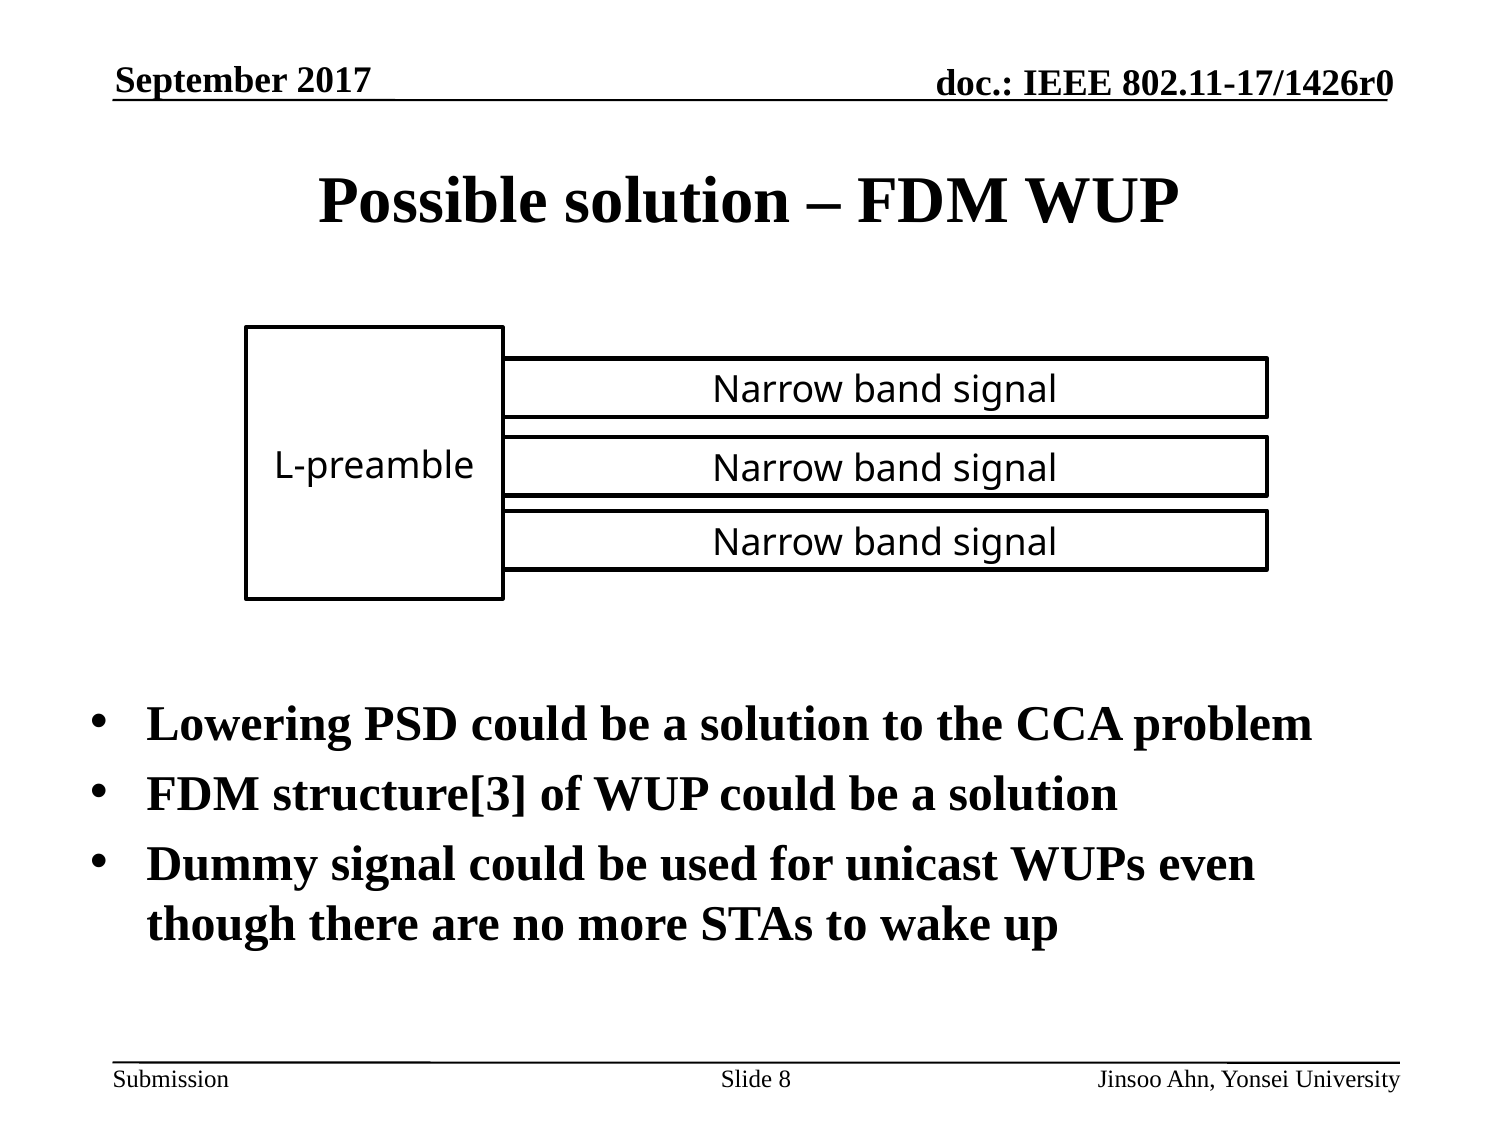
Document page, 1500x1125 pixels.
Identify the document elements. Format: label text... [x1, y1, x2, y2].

text_box Narrow band signal [501, 509, 1269, 572]
text_box L-preamble [244, 325, 505, 601]
text_box Narrow band signal [501, 356, 1269, 419]
text_box Narrow band signal [501, 435, 1269, 498]
title Possible solution – FDM WUP [74, 101, 1426, 290]
text_box Lowering PSD could be a solution to the CCA problem FDM structure[3] of WUP could be a solution Dummy signal could be used for unicast WUPs even though there are no more STAs to wake up [74, 683, 1425, 1050]
